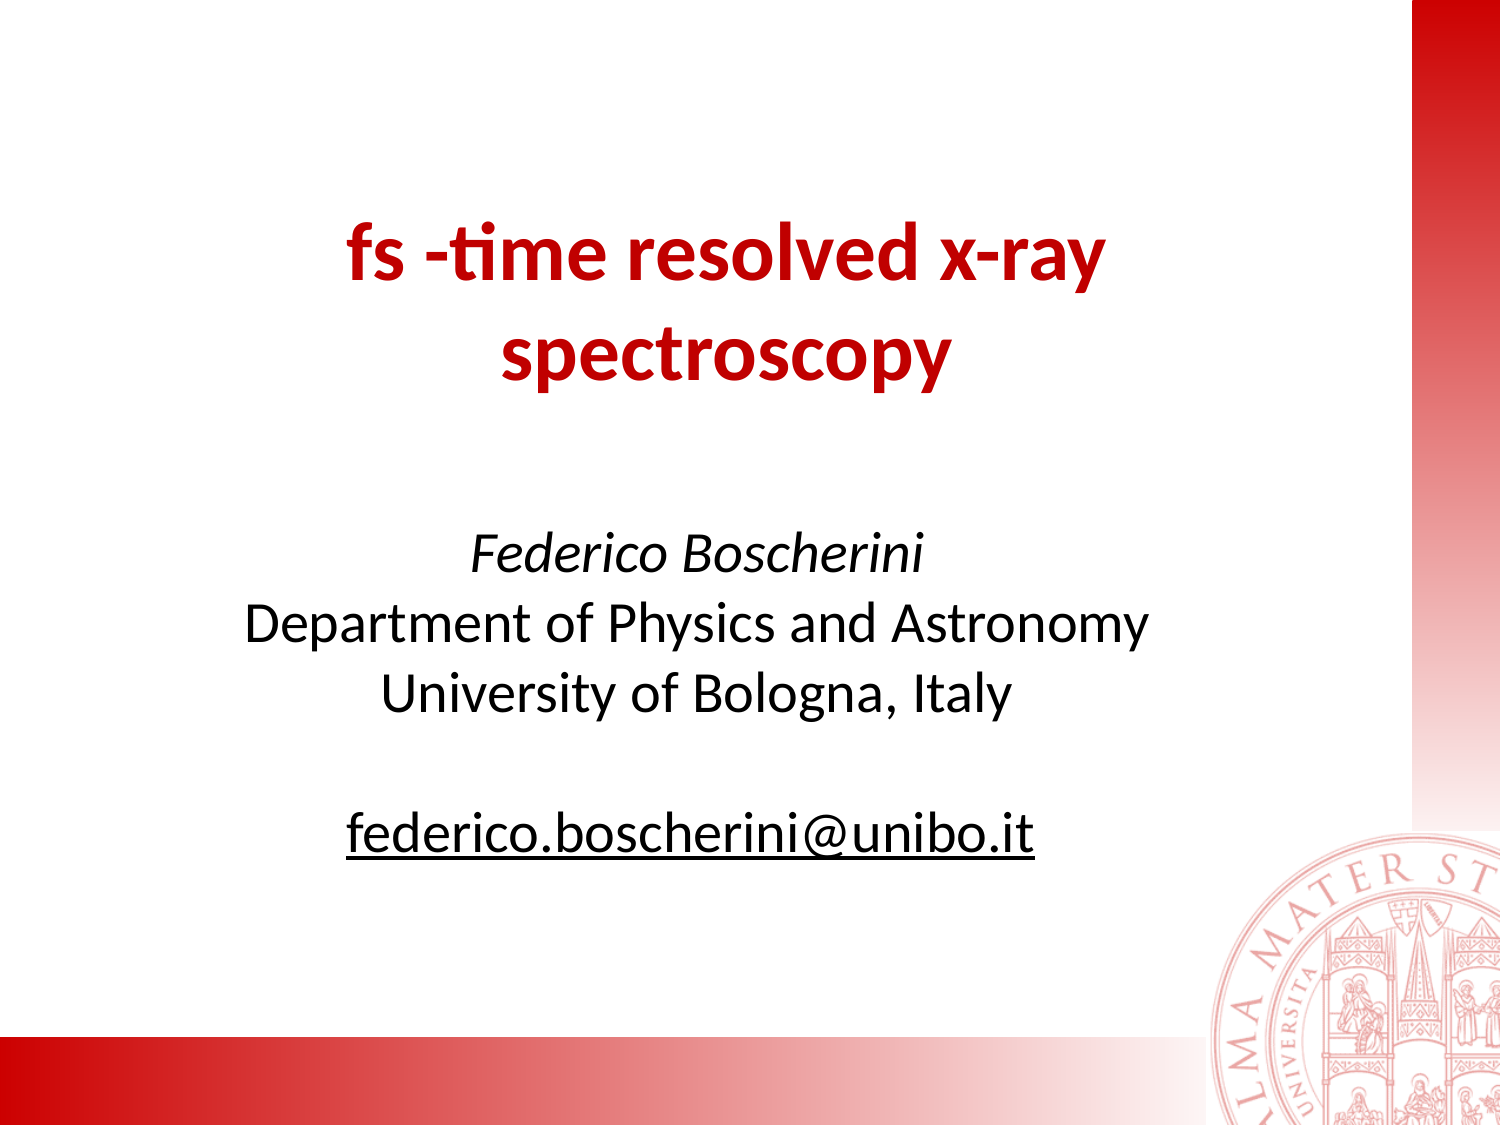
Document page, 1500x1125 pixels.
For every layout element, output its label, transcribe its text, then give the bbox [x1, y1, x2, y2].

picture [1206, 831, 1500, 1125]
text_box Federico Boscherini Department of Physics and Astronomy University of Bologna, Italy federico.boscherini@unibo.it [0, 506, 1395, 906]
title fs -time resolved x-ray spectroscopy [111, 67, 1343, 506]
